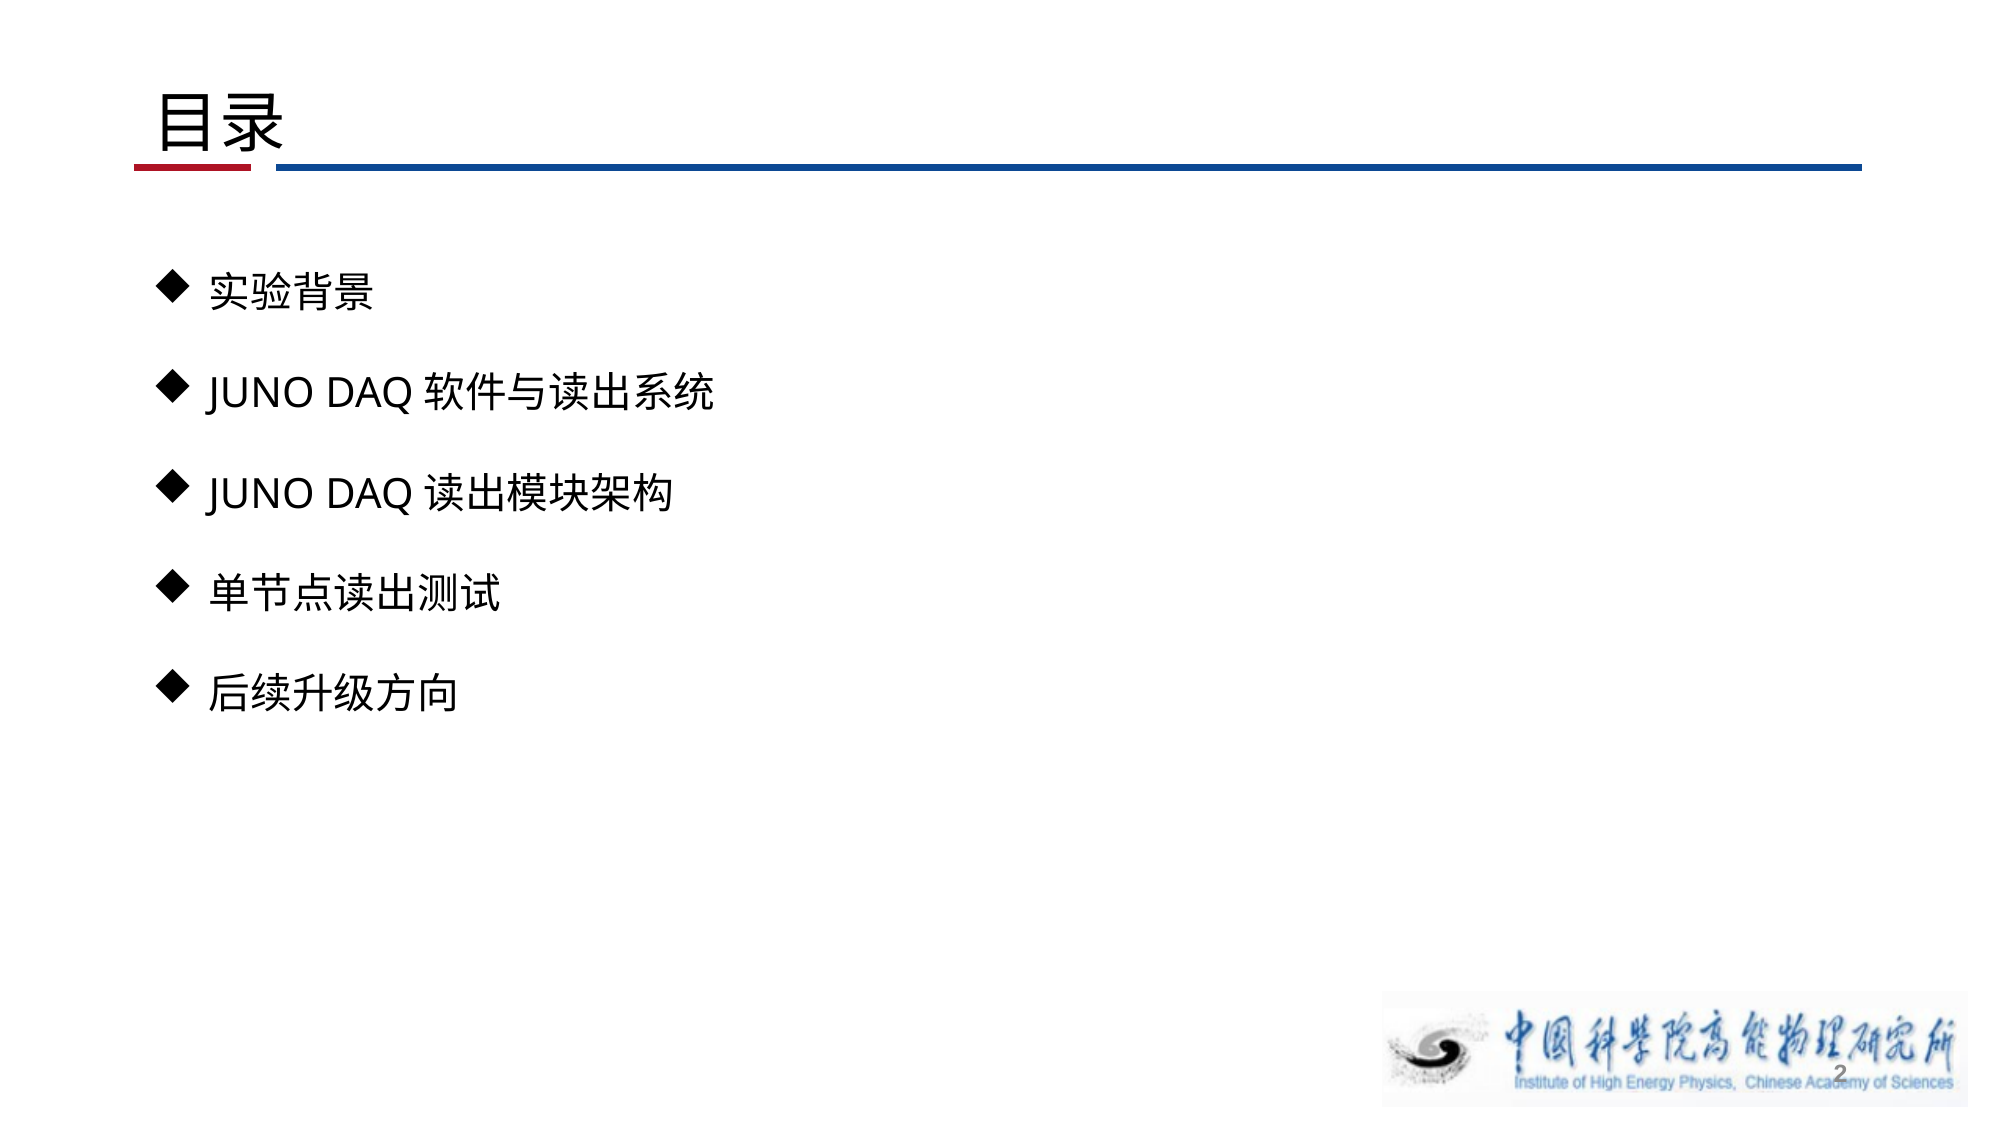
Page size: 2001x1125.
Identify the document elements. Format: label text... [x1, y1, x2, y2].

text_box 实验背景 JUNO DAQ软件与读出系统 JUNO DAQ读出模块架构 单节点读出测试 后续升级方向 [137, 208, 1880, 724]
title 目录 [137, 0, 1863, 168]
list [1382, 991, 1968, 1107]
